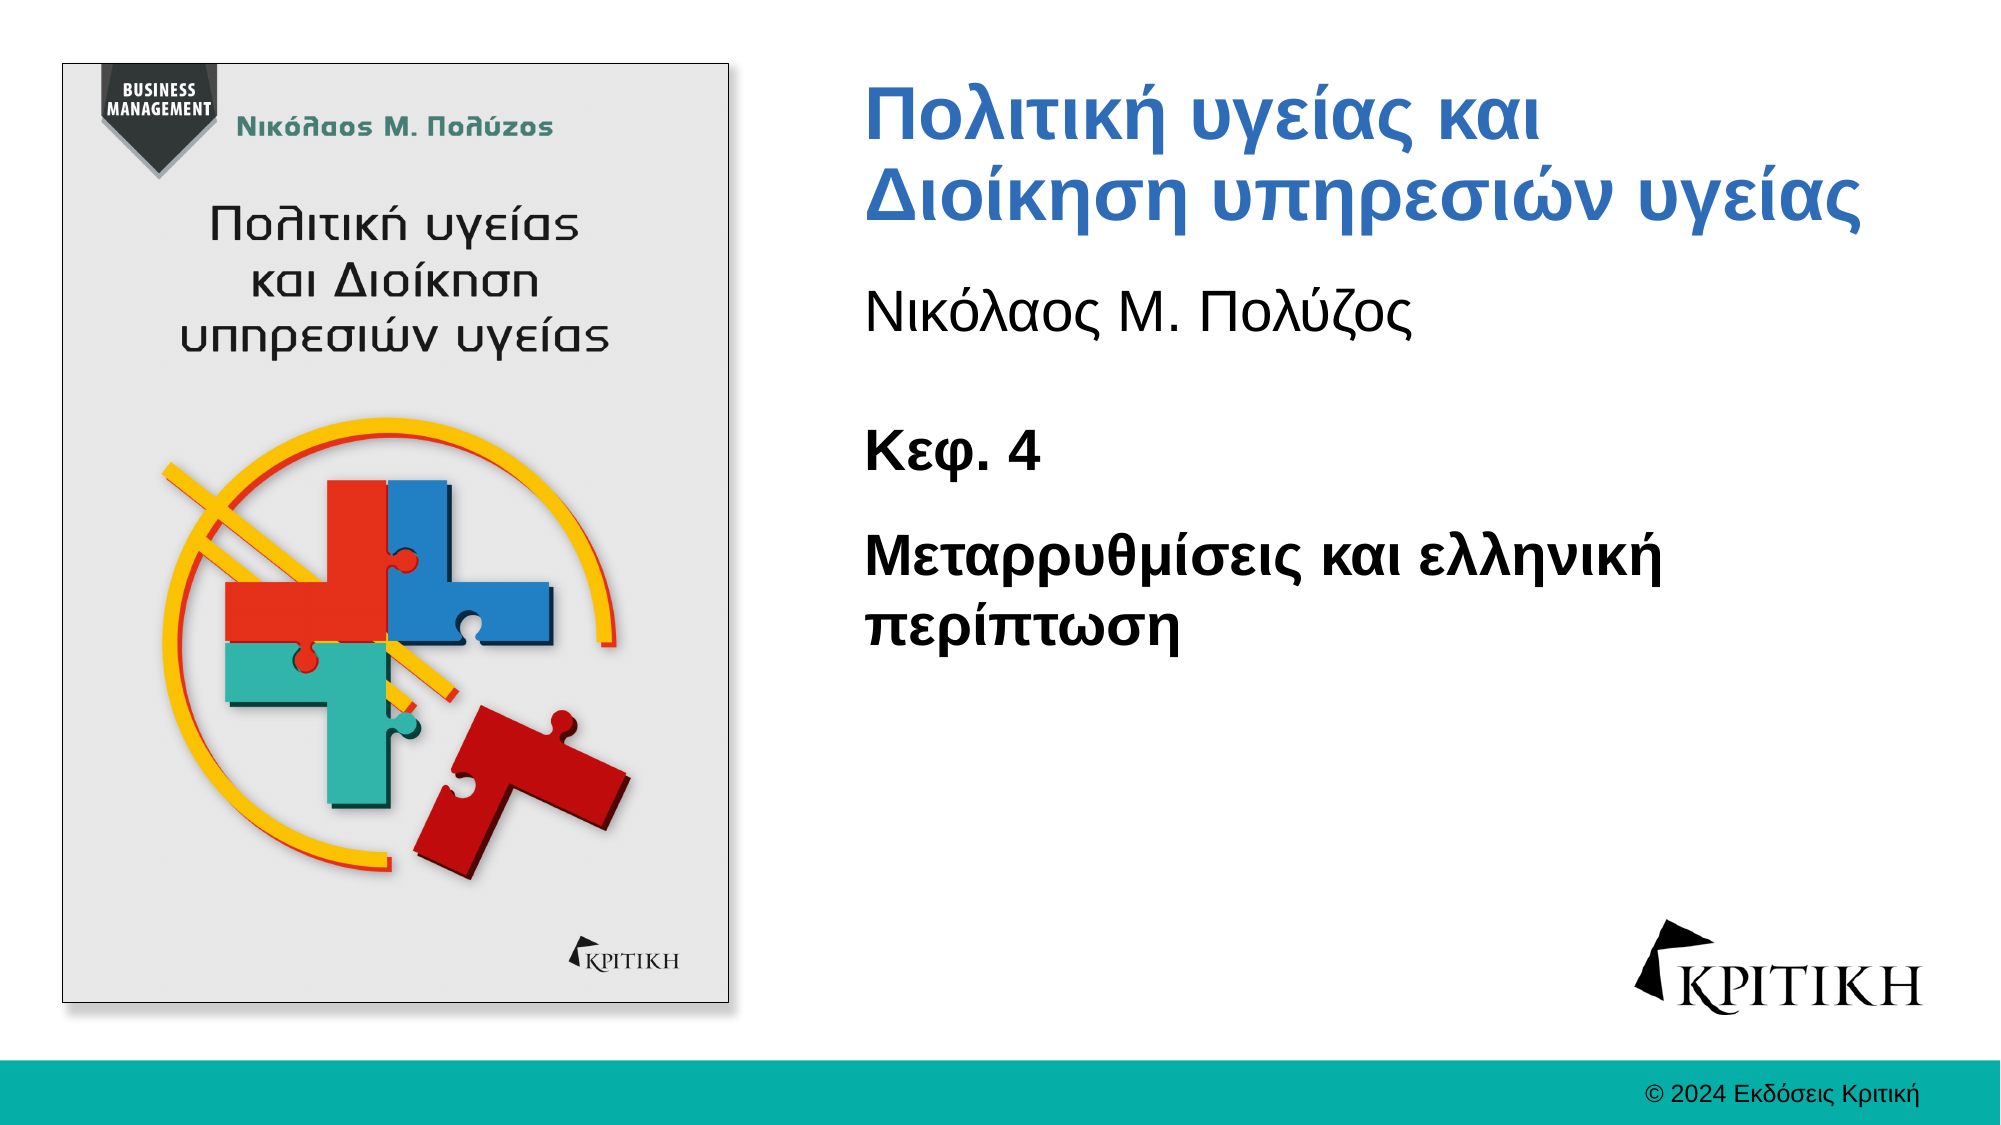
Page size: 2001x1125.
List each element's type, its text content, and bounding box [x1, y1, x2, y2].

title Πολιτική υγείας και Διοίκηση υπηρεσιών υγείας [849, 26, 2000, 245]
picture [62, 63, 728, 1003]
subtitle Νικόλαος Μ. Πολύζος [849, 273, 1966, 404]
text_box [0, 1059, 2000, 1125]
picture [1634, 919, 1923, 1015]
text_box Κεφ. 4 Μεταρρυθμίσεις και ελληνική περίπτωση [849, 404, 2000, 710]
text_box © 2024 Εκδόσεις Κριτική [1630, 1070, 2000, 1115]
